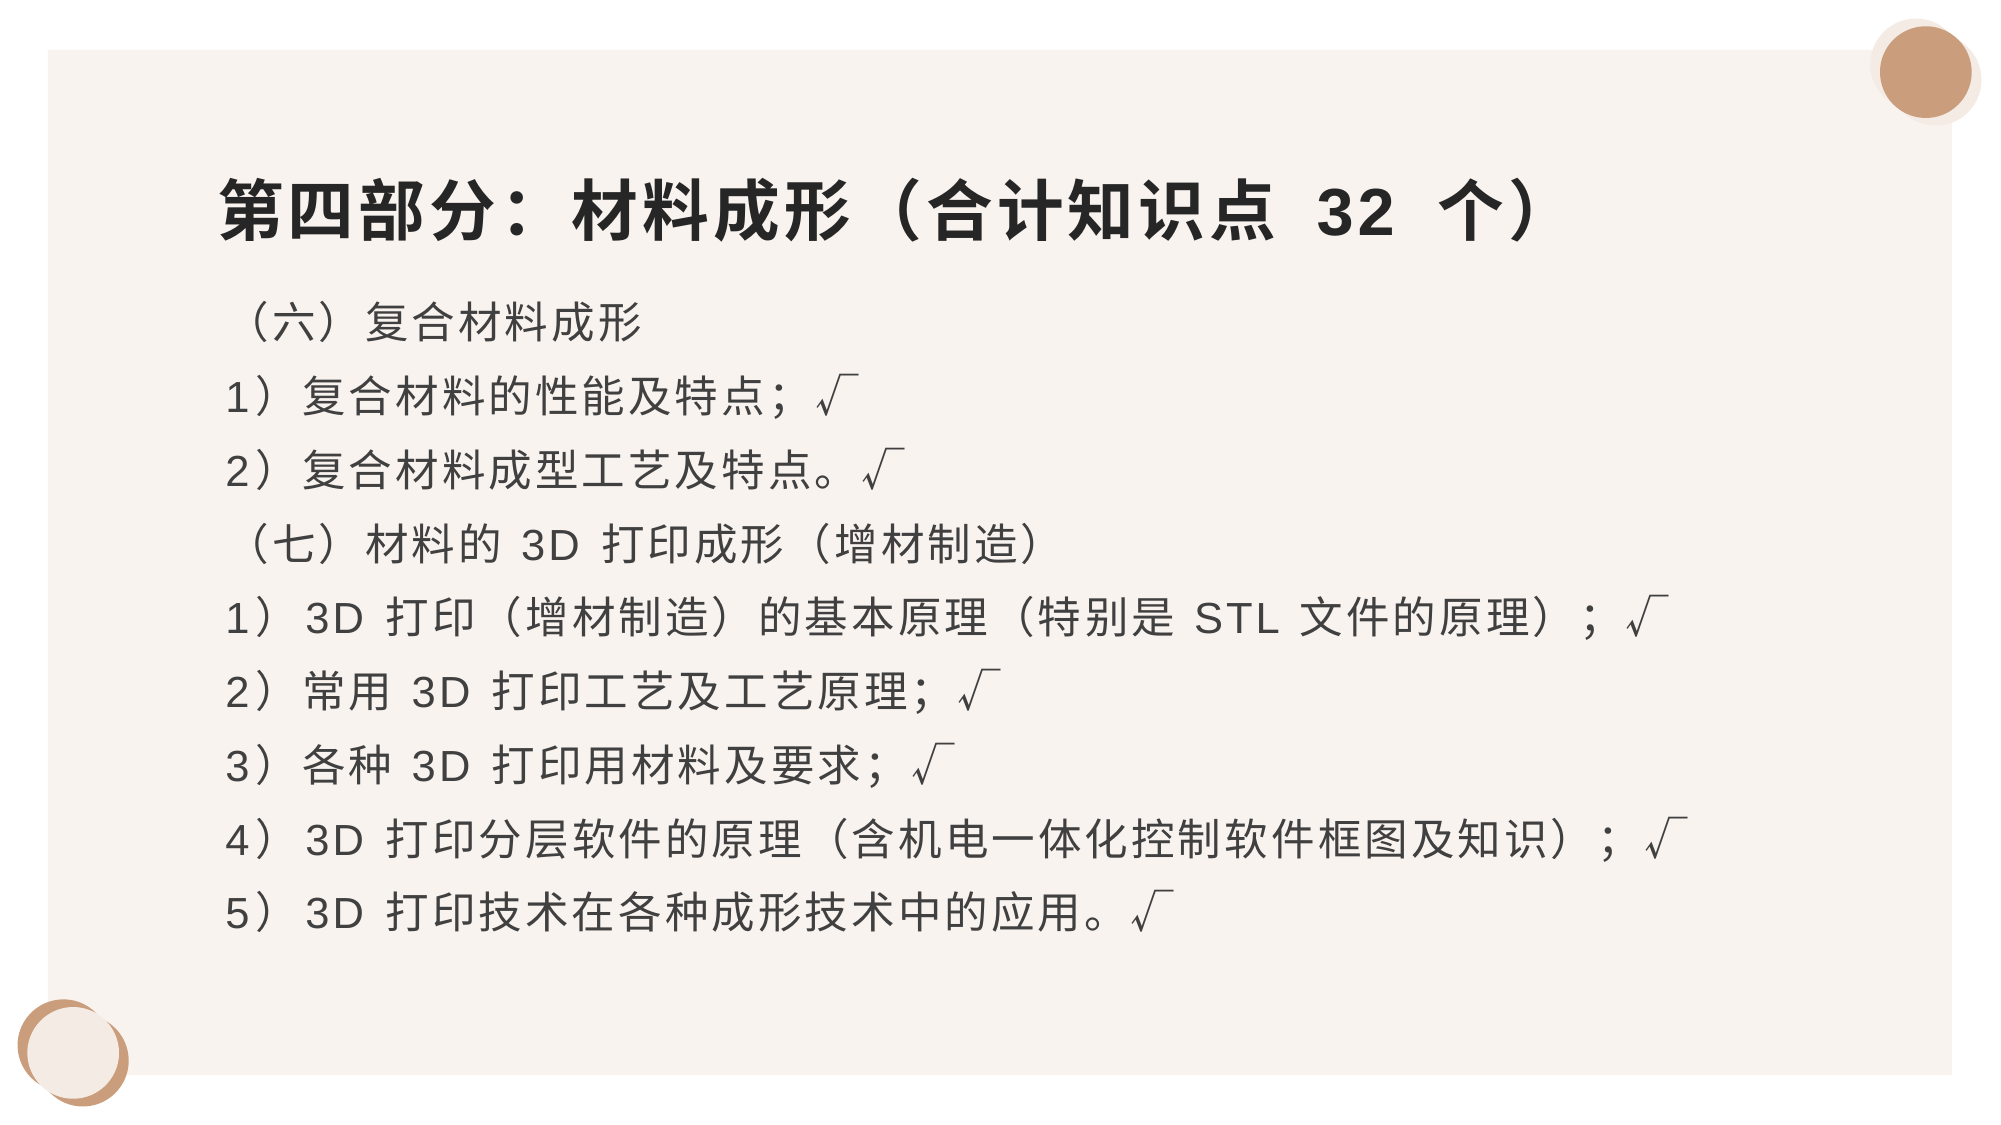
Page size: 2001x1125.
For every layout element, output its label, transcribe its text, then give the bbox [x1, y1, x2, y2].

title 第四部分：材料成形（合计知识点 32 个） [202, 145, 1782, 265]
list （六）复合材料成形 1）复合材料的性能及特点；√ 2）复合材料成型工艺及特点。√ （七）材料的 3D 打印成形（增材制造） 1）3D 打印（增材制造）的基本原理（特别是 STL 文件的原理）；√ 2）常用 3D 打印工艺及工艺原理；√ 3）各种 3D 打印用材料及要求；√ 4）3D 打印分层软件的原理（含机电一体化控制软件框图及知识）；√ 5）3D 打印技术在各种成形技术中的应用。√ [210, 279, 1790, 961]
